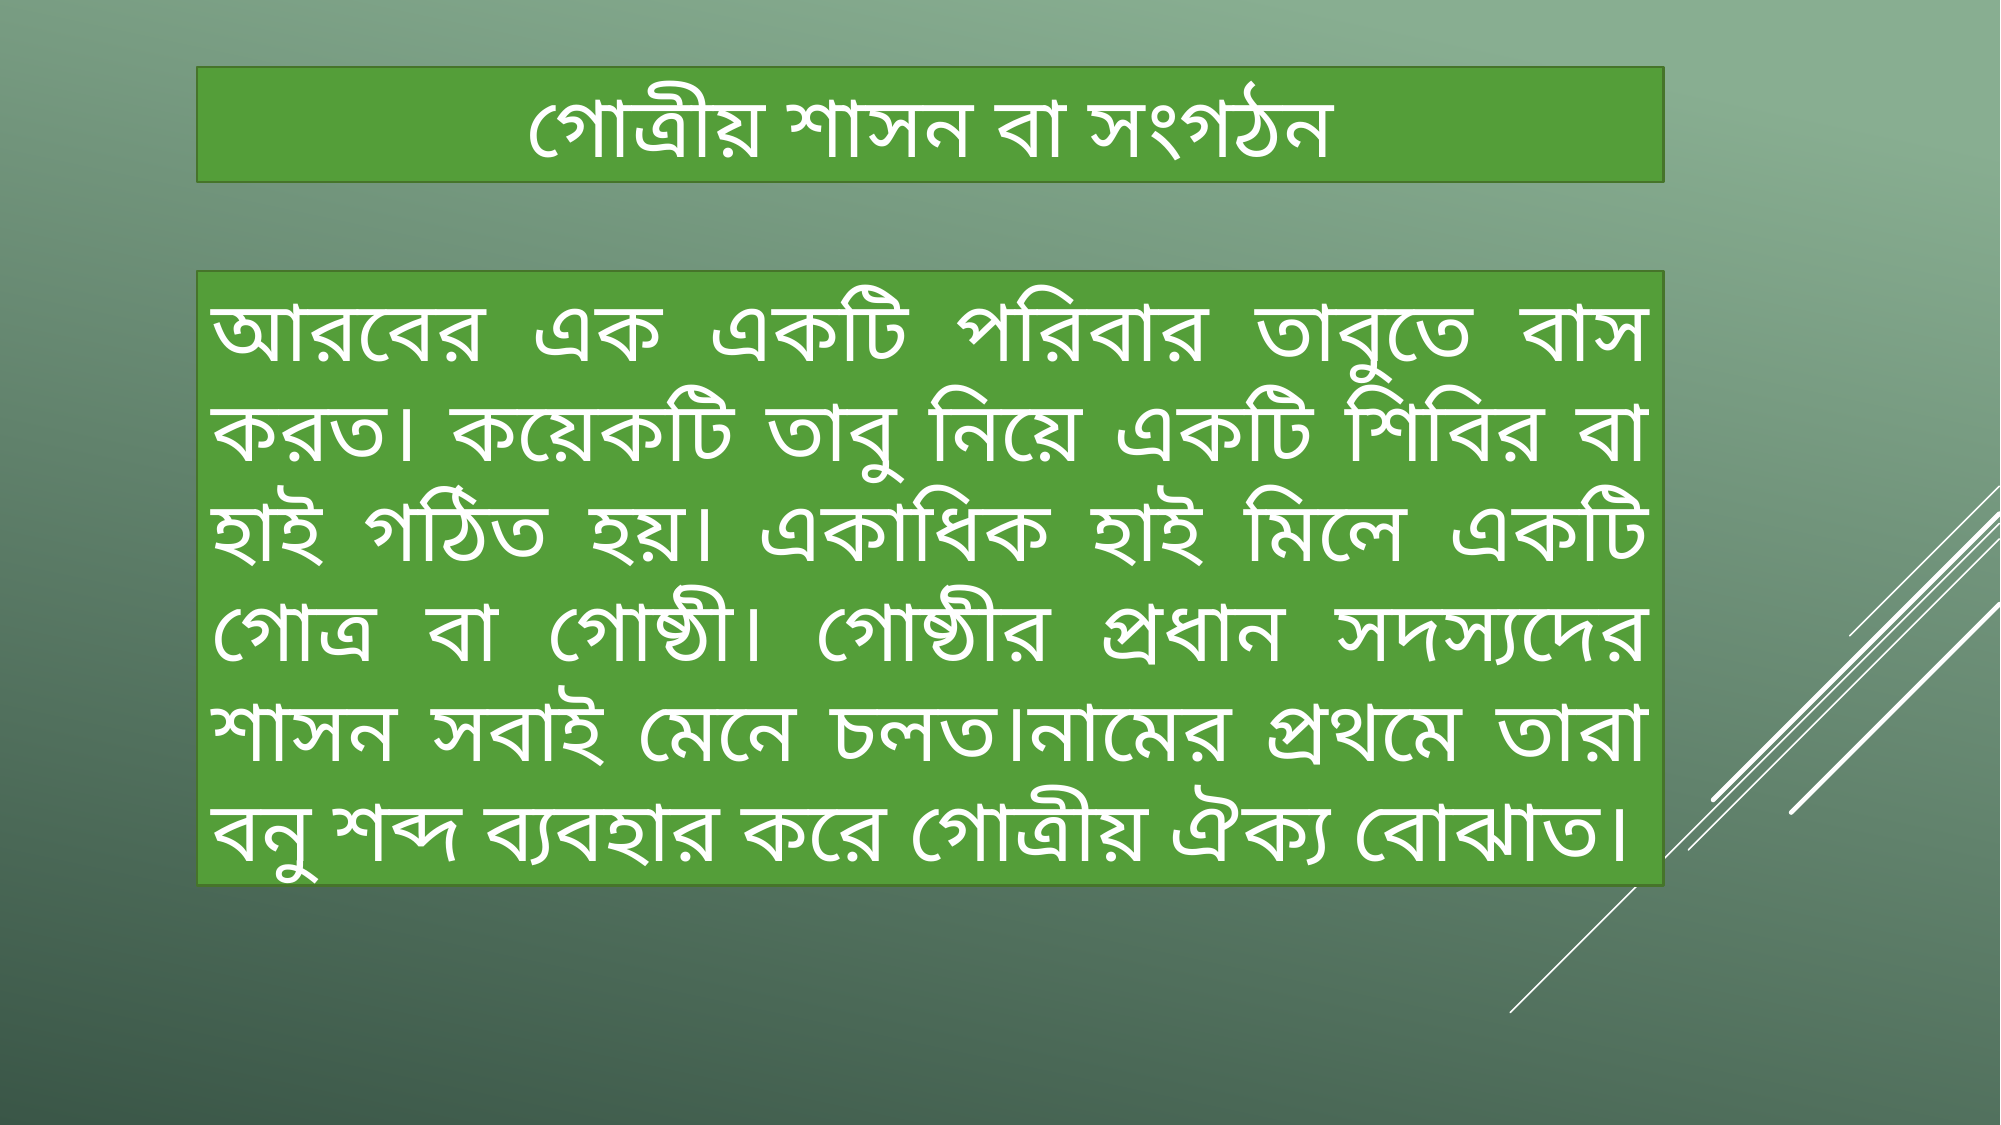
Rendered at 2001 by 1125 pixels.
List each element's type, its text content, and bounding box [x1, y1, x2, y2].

text_box গোত্রীয় শাসন বা সংগঠন [196, 66, 1665, 183]
text_box আরবের এক একটি পরিবার তাবুতে বাস করত। কয়েকটি তাবু নিয়ে একটি শিবির বা হাই গঠিত হয়। একাধিক হাই মিলে একটি গোত্র বা গোষ্ঠী। গোষ্ঠীর প্রধান সদস্যদের শাসন সবাই মেনে চলত।নামের প্রথমে তারা বনু শব্দ ব্যবহার করে গোত্রীয় ঐক্য বোঝাত। [196, 270, 1665, 887]
